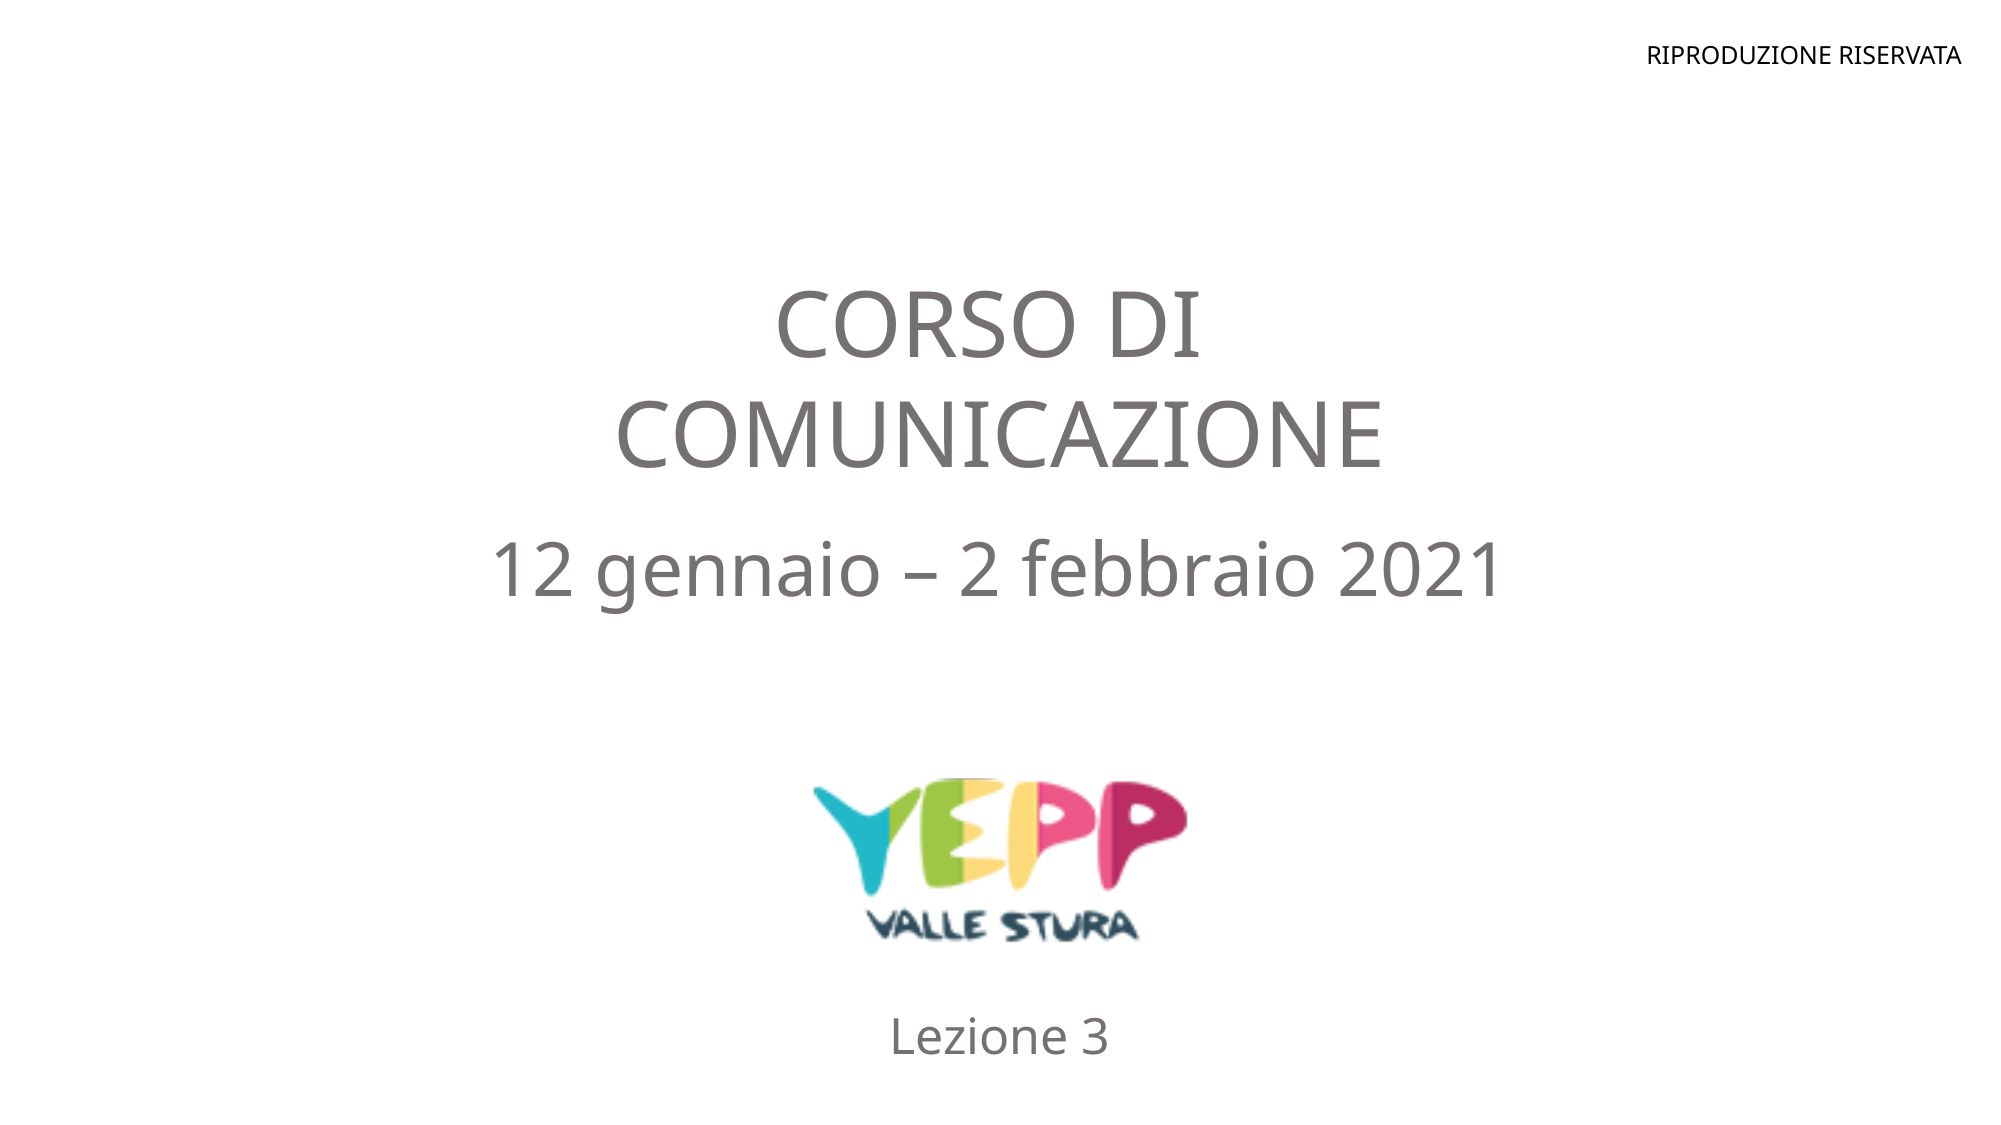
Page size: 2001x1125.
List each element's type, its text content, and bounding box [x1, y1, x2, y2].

text_box CORSO DI COMUNICAZIONE [160, 258, 1840, 494]
picture [668, 777, 1332, 945]
text_box Lezione 3 [0, 996, 2000, 1072]
text_box 12 gennaio – 2 febbraio 2021 [160, 514, 1840, 620]
text_box RIPRODUZIONE RISERVATA [1391, 31, 1978, 77]
